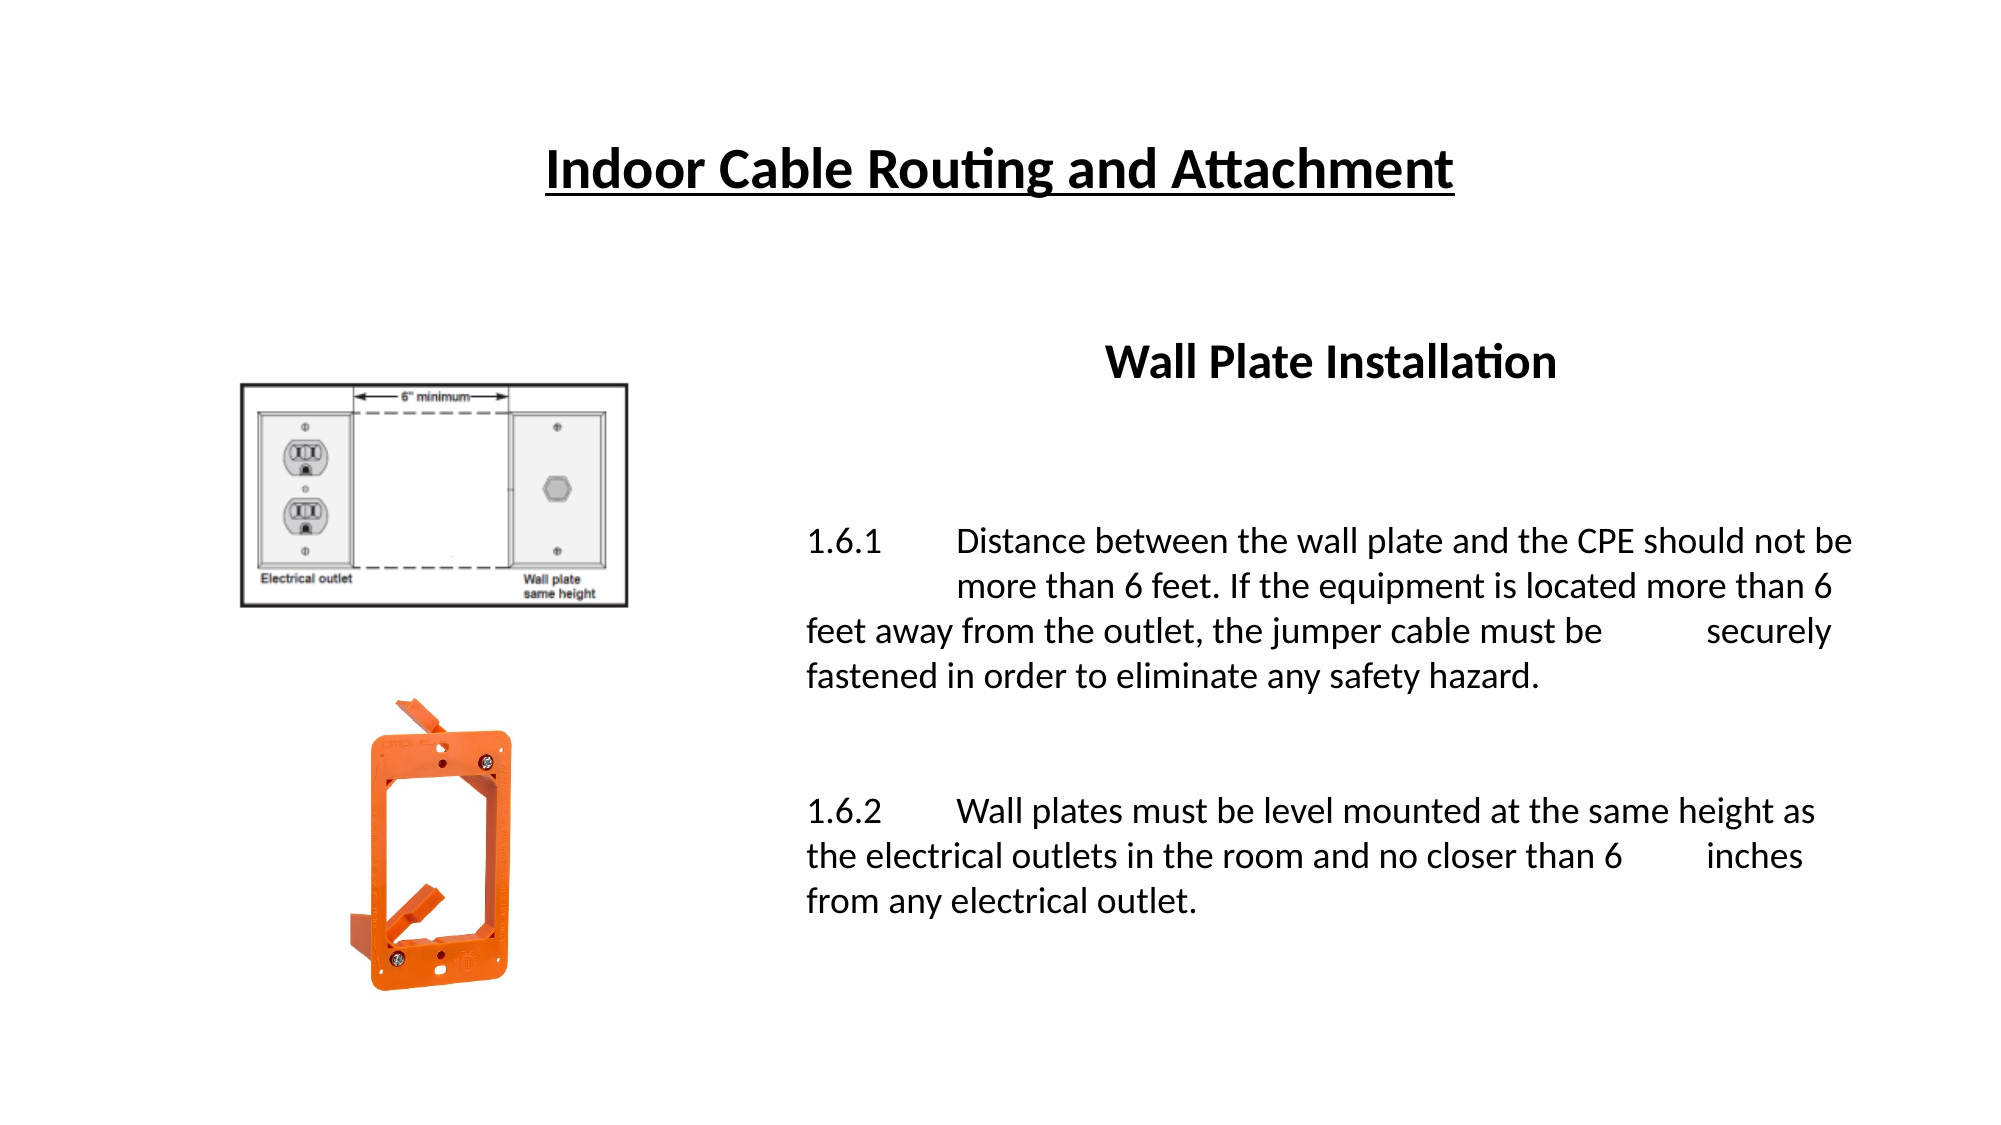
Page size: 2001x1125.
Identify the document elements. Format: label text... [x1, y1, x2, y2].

picture [283, 693, 588, 999]
text_box Wall Plate Installation [1054, 320, 1620, 396]
text_box 1.6.1 Distance between the wall plate and the CPE should not be more than 6 feet. If the equipment is located more than 6 feet away from the outlet, the jumper cable must be securely fastened in order to eliminate any safety hazard. 1.6.2 Wall plates must be level mounted at the same height as the electrical outlets in the room and no closer than 6 inches from any electrical outlet. [791, 508, 1883, 928]
picture [230, 374, 641, 622]
text_box Indoor Cable Routing and Attachment [500, 123, 1500, 208]
